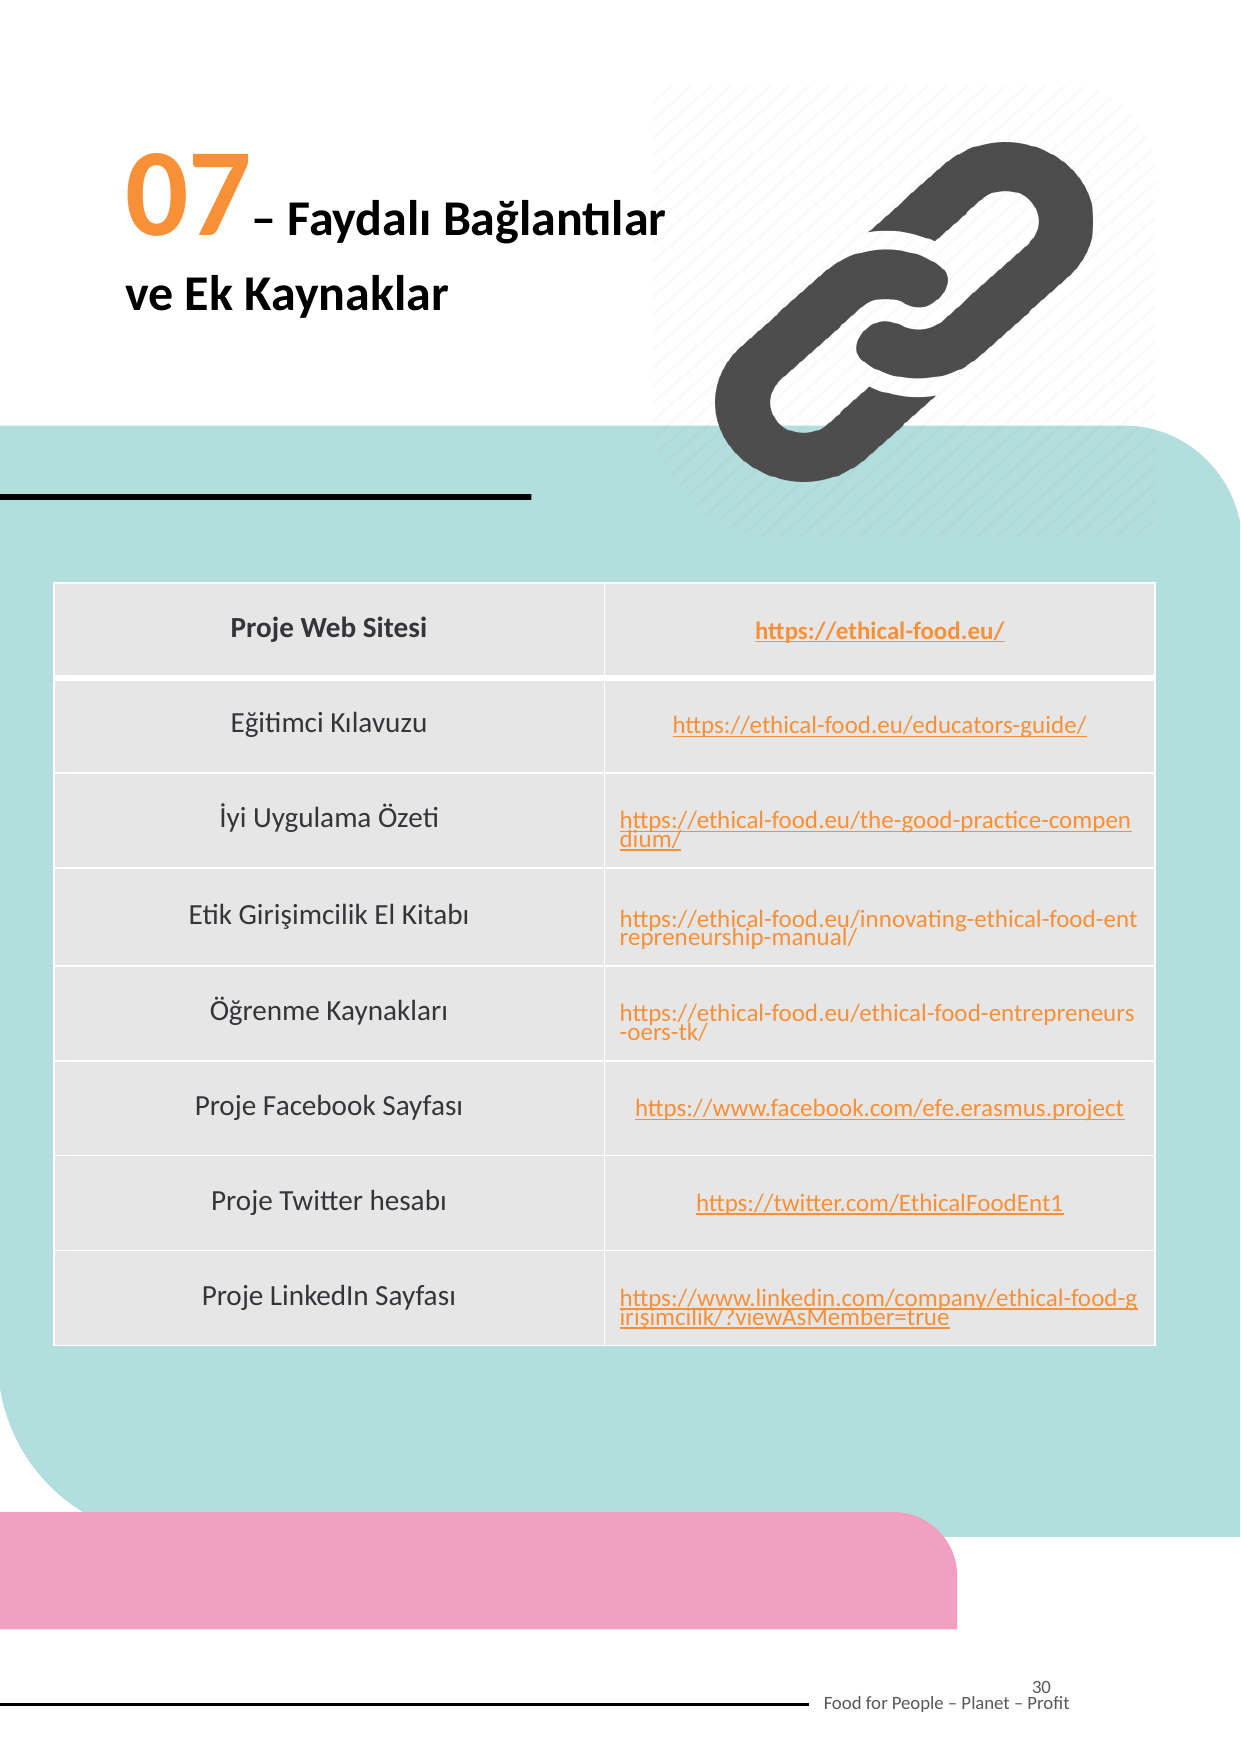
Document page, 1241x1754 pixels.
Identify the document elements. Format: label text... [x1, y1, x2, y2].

table_cell Proje Twitter hesabı [55, 1156, 604, 1250]
table_cell https://ethical-food.eu/ethical-food-entrepreneurs-oers-tk/ [605, 967, 1154, 1060]
table_header https://ethical-food.eu/ [605, 584, 1154, 675]
table_cell Öğrenme Kaynakları [55, 967, 604, 1060]
slide_number 30 [1017, 1648, 1189, 1725]
table_cell Proje LinkedIn Sayfası [55, 1251, 604, 1345]
table_cell https://ethical-food.eu/the-good-practice-compendium/ [605, 774, 1154, 867]
table_cell https://ethical-food.eu/innovating-ethical-food-entrepreneurship-manual/ [605, 869, 1154, 965]
table_cell https://ethical-food.eu/educators-guide/ [605, 681, 1154, 772]
table_cell Proje Facebook Sayfası [55, 1062, 604, 1155]
list 07– Faydalı Bağlantılar ve Ek Kaynaklar [110, 102, 652, 212]
table_cell https://twitter.com/EthicalFoodEnt1 [605, 1156, 1154, 1250]
table_cell İyi Uygulama Özeti [55, 774, 604, 867]
table_header Proje Web Sitesi [55, 584, 604, 675]
picture [652, 85, 1156, 538]
table_cell Etik Girişimcilik El Kitabı [55, 869, 604, 965]
table_cell https://www.facebook.com/efe.erasmus.project [605, 1062, 1154, 1155]
table_cell https://www.linkedin.com/company/ethical-food-girişimcilik/?viewAsMember=true [605, 1251, 1154, 1345]
table_cell Eğitimci Kılavuzu [55, 681, 604, 772]
